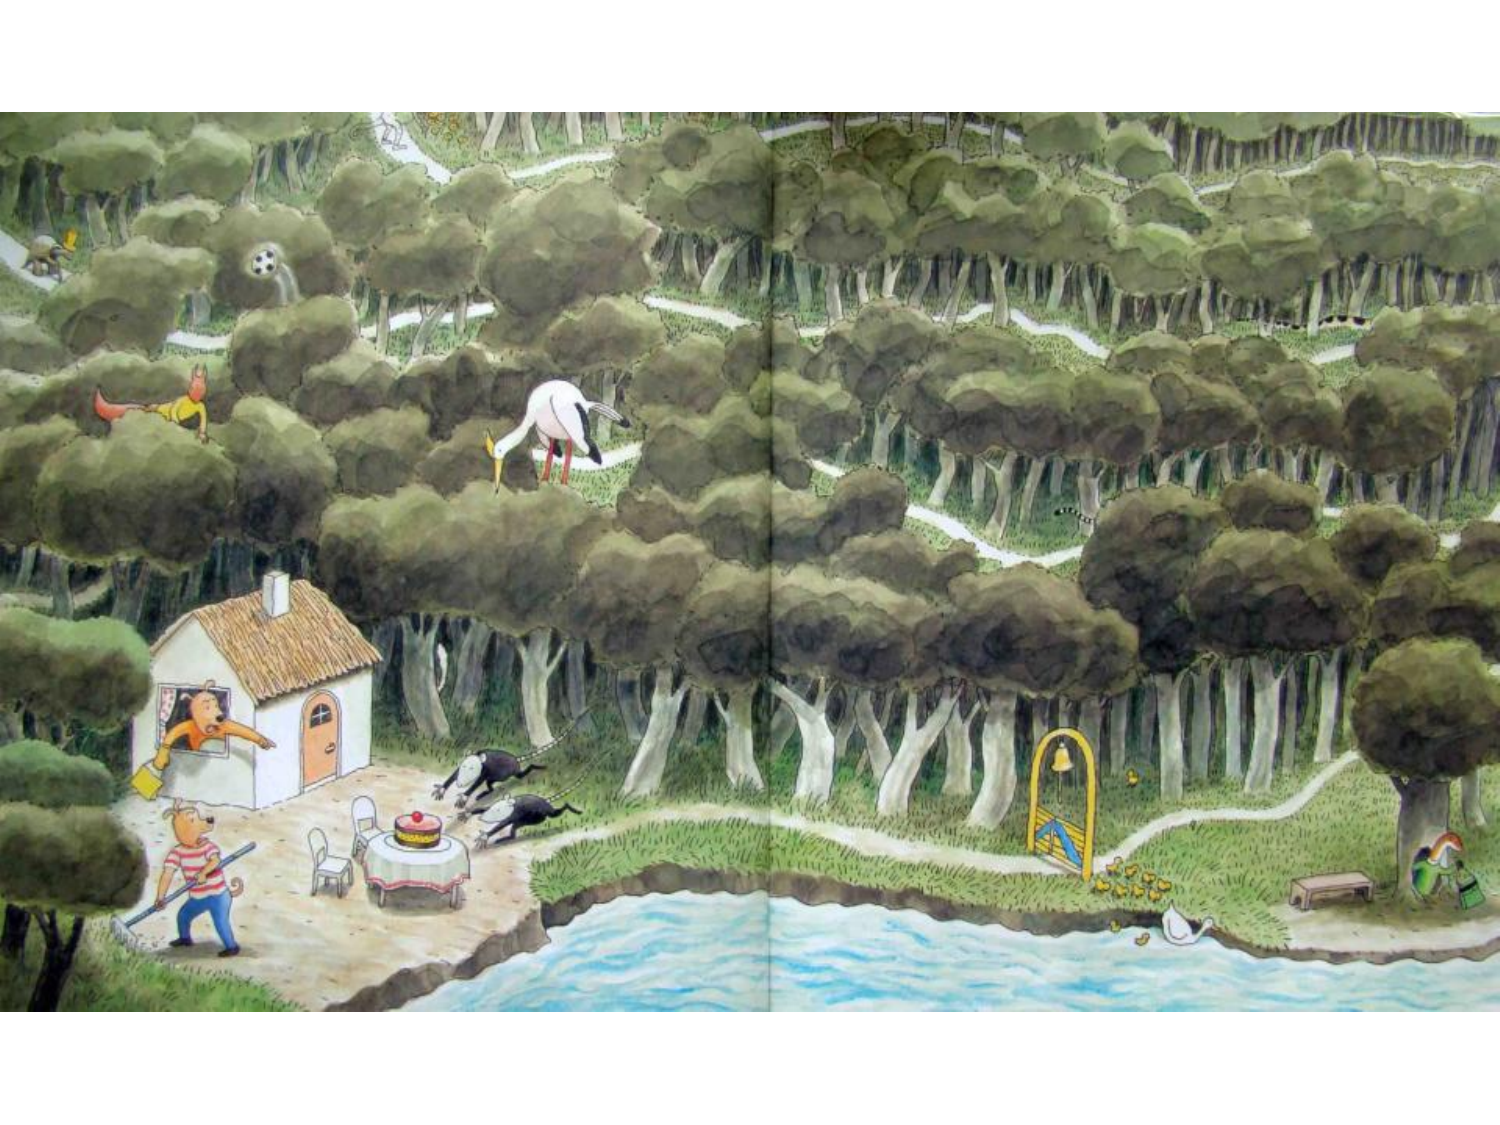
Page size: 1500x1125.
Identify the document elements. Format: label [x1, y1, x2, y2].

picture [0, 112, 1500, 1012]
